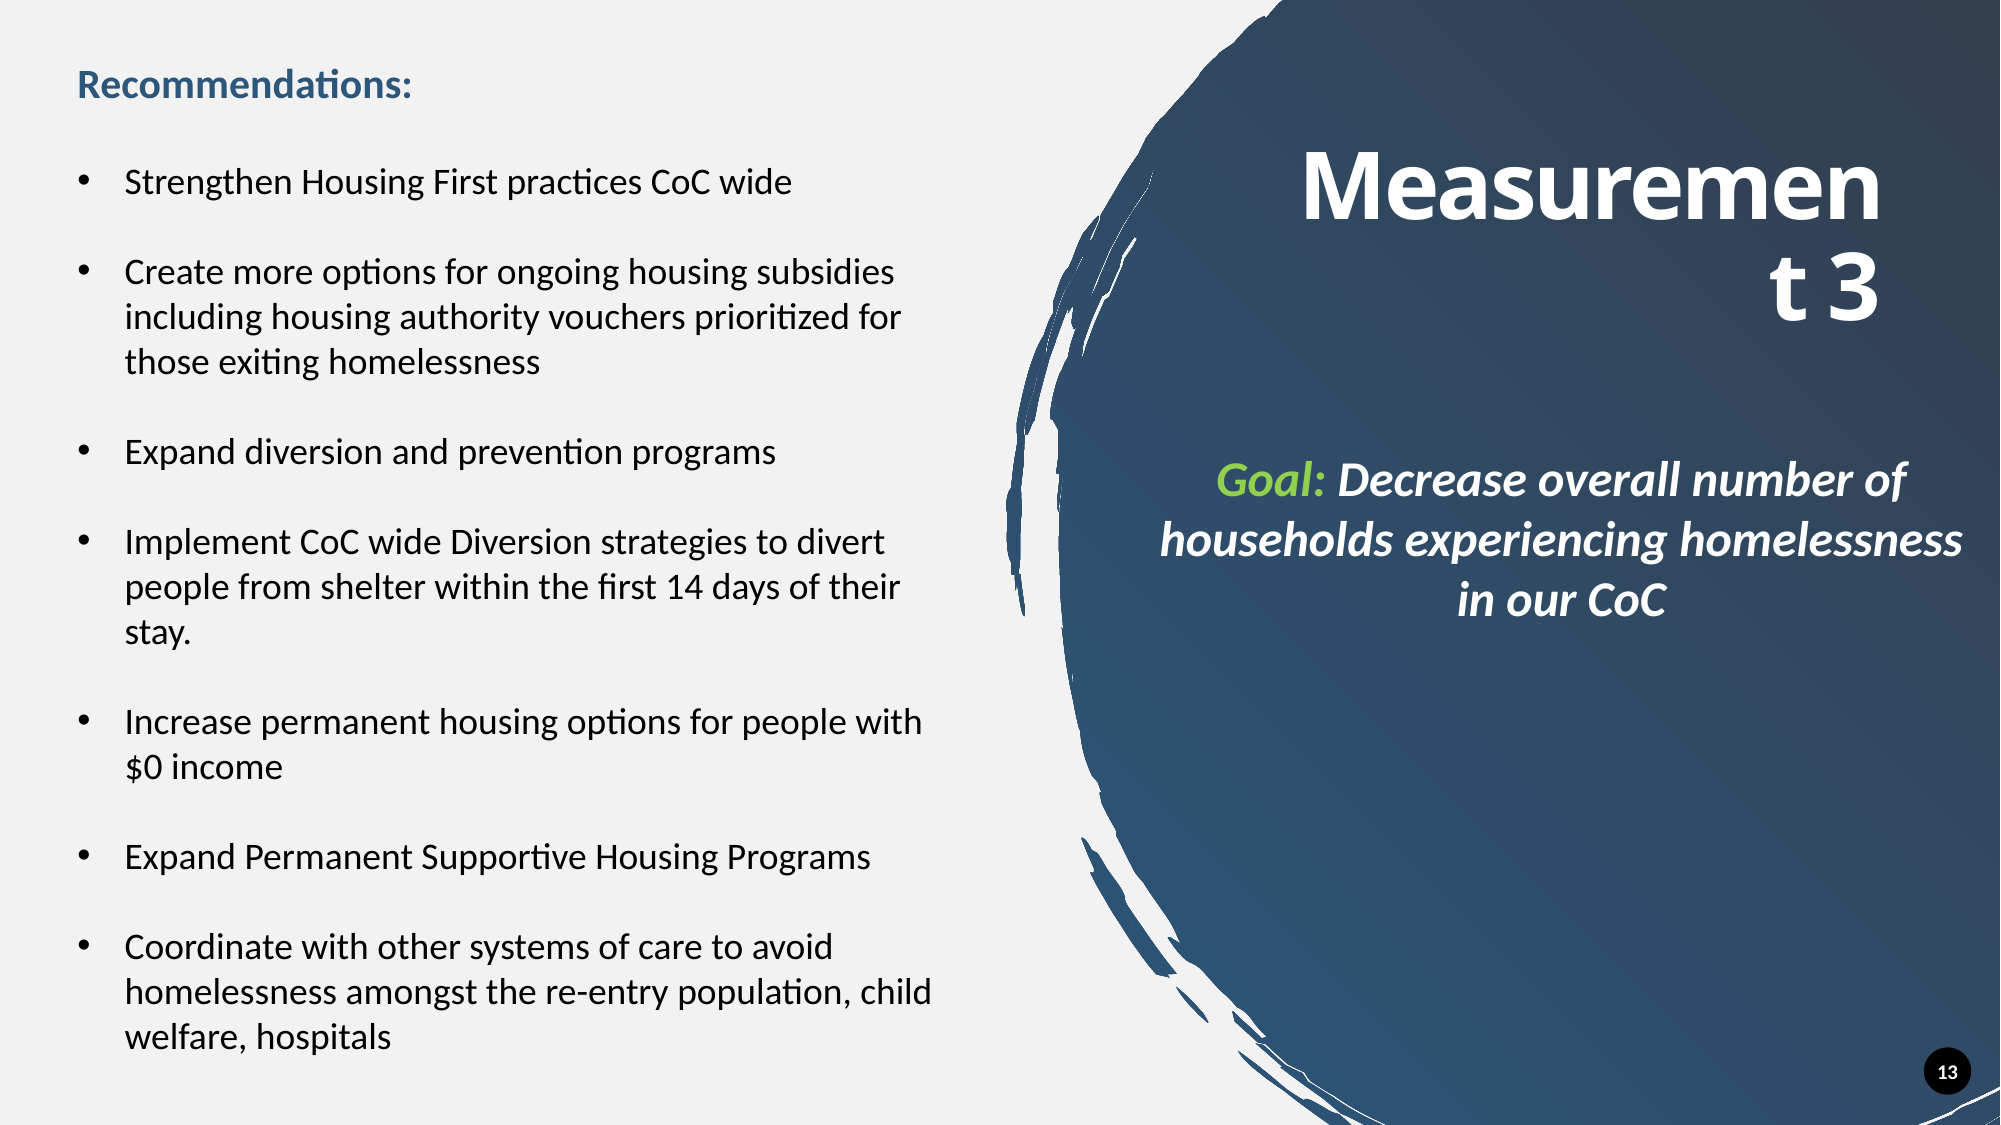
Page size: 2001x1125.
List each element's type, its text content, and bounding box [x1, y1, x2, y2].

text_box Goal: Decrease overall number of households experiencing homelessness in our CoC [1139, 438, 1984, 634]
text_box Recommendations: Strengthen Housing First practices CoC wide Create more options for ongoing housing subsidies including housing authority vouchers prioritized for those exiting homelessness Expand diversion and prevention programs Implement CoC wide Diversion strategies to divert people from shelter within the first 14 days of their stay. Increase permanent housing options for people with $0 income Expand Permanent Supportive Housing Programs Coordinate with other systems of care to avoid homelessness amongst the re-entry population, child welfare, hospitals [62, 49, 966, 1125]
title Measurement 3 [1282, 222, 1882, 341]
slide_number 13 [1923, 1047, 1972, 1095]
